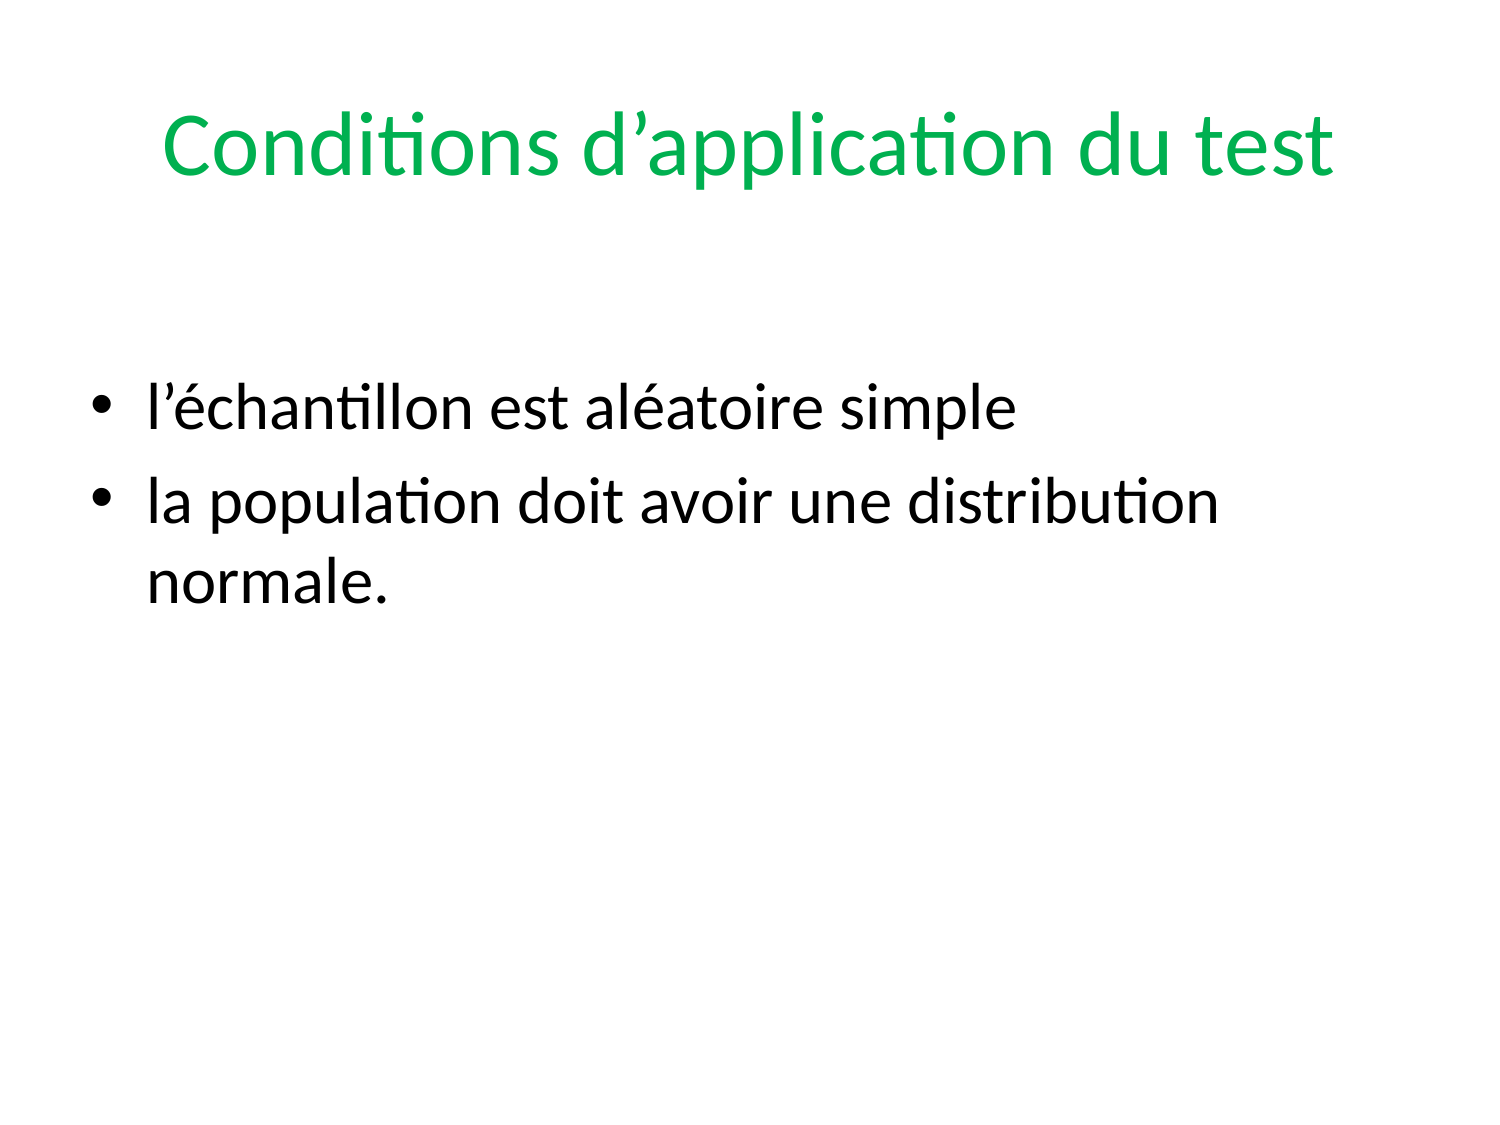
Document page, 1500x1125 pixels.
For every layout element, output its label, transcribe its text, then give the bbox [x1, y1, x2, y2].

list l’échantillon est aléatoire simple la population doit avoir une distribution normale. [75, 262, 1425, 1005]
title Conditions d’application du test [75, 45, 1425, 233]
